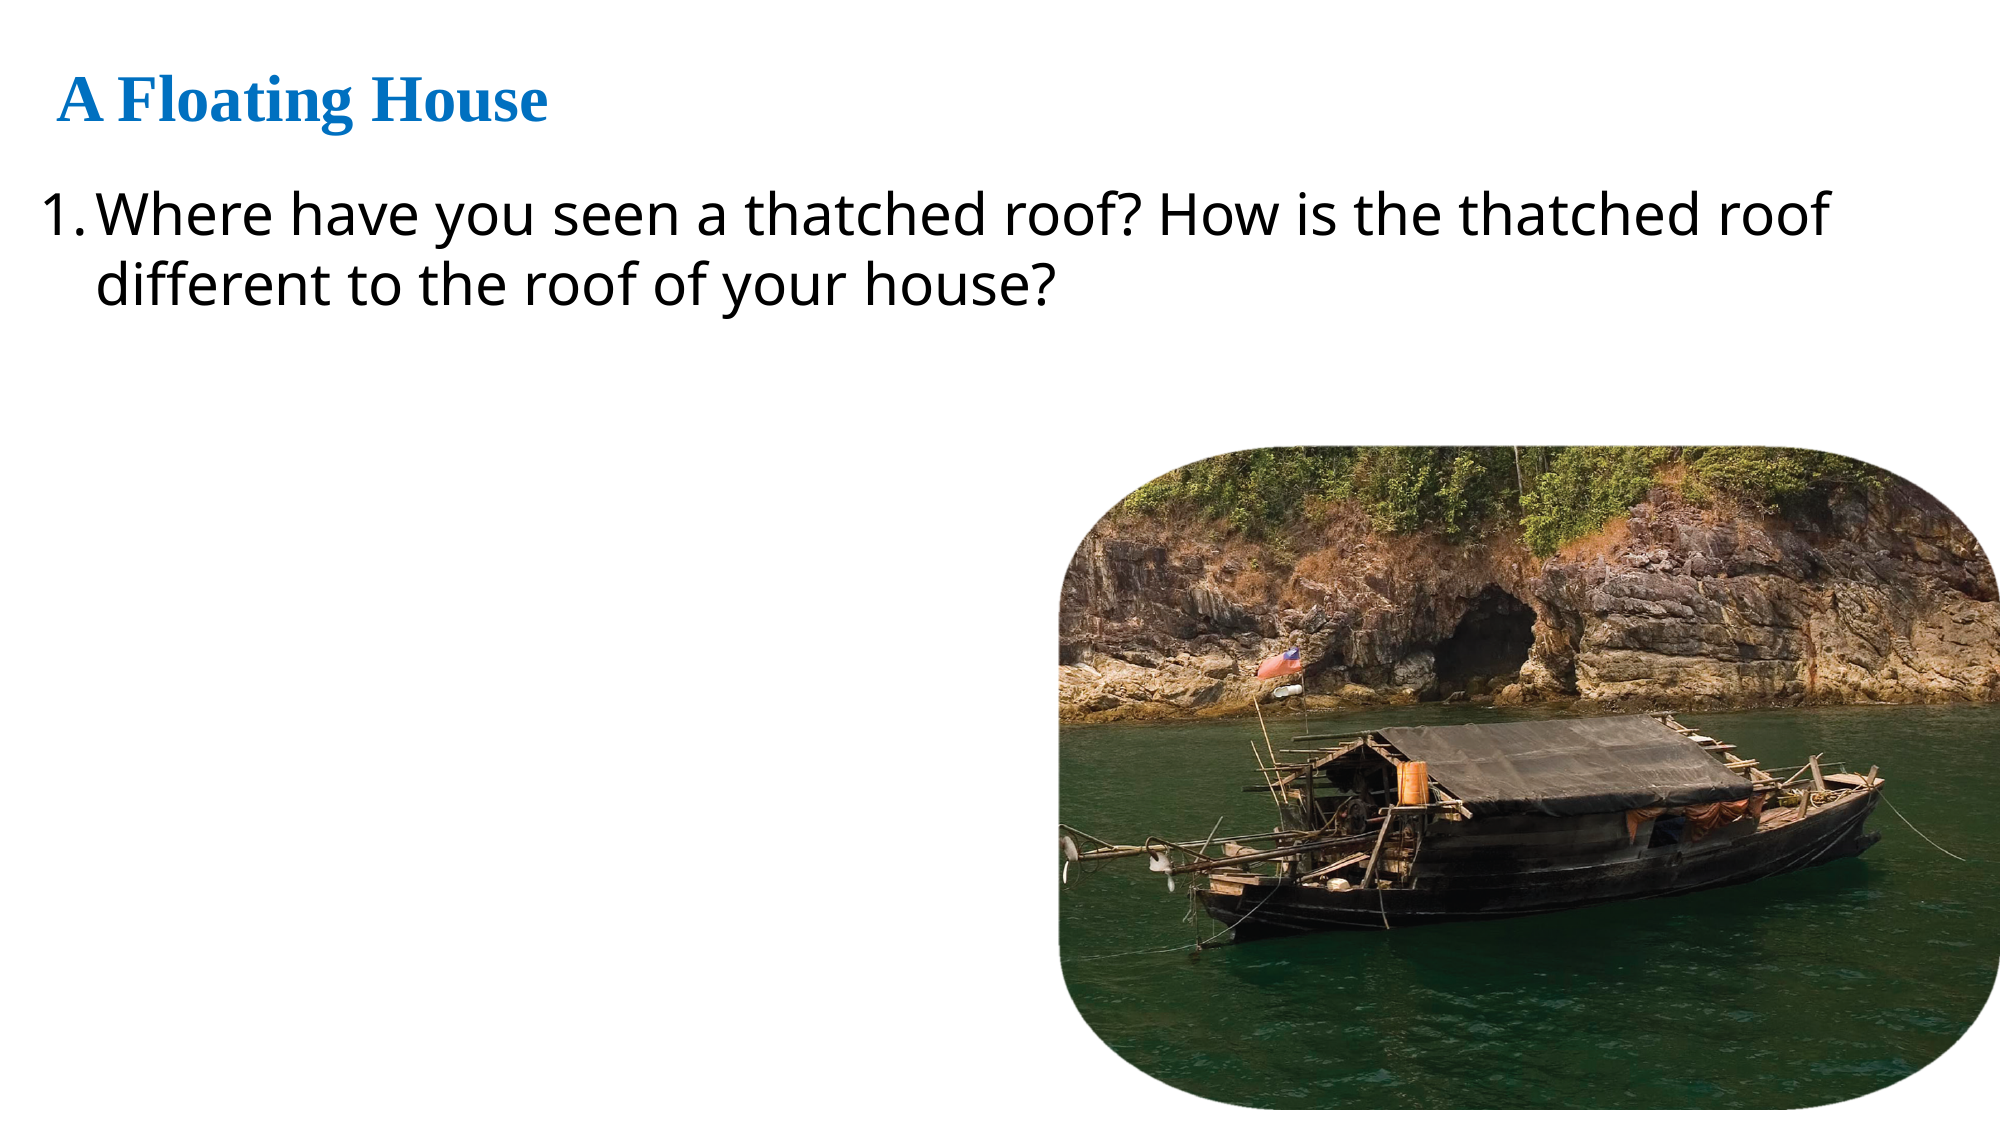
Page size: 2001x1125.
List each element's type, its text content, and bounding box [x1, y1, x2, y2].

text_box A Floating House [41, 31, 565, 143]
text_box Where have you seen a thatched roof? How is the thatched roof different to the roof of your house? [24, 169, 1968, 370]
picture [1058, 445, 2000, 1110]
